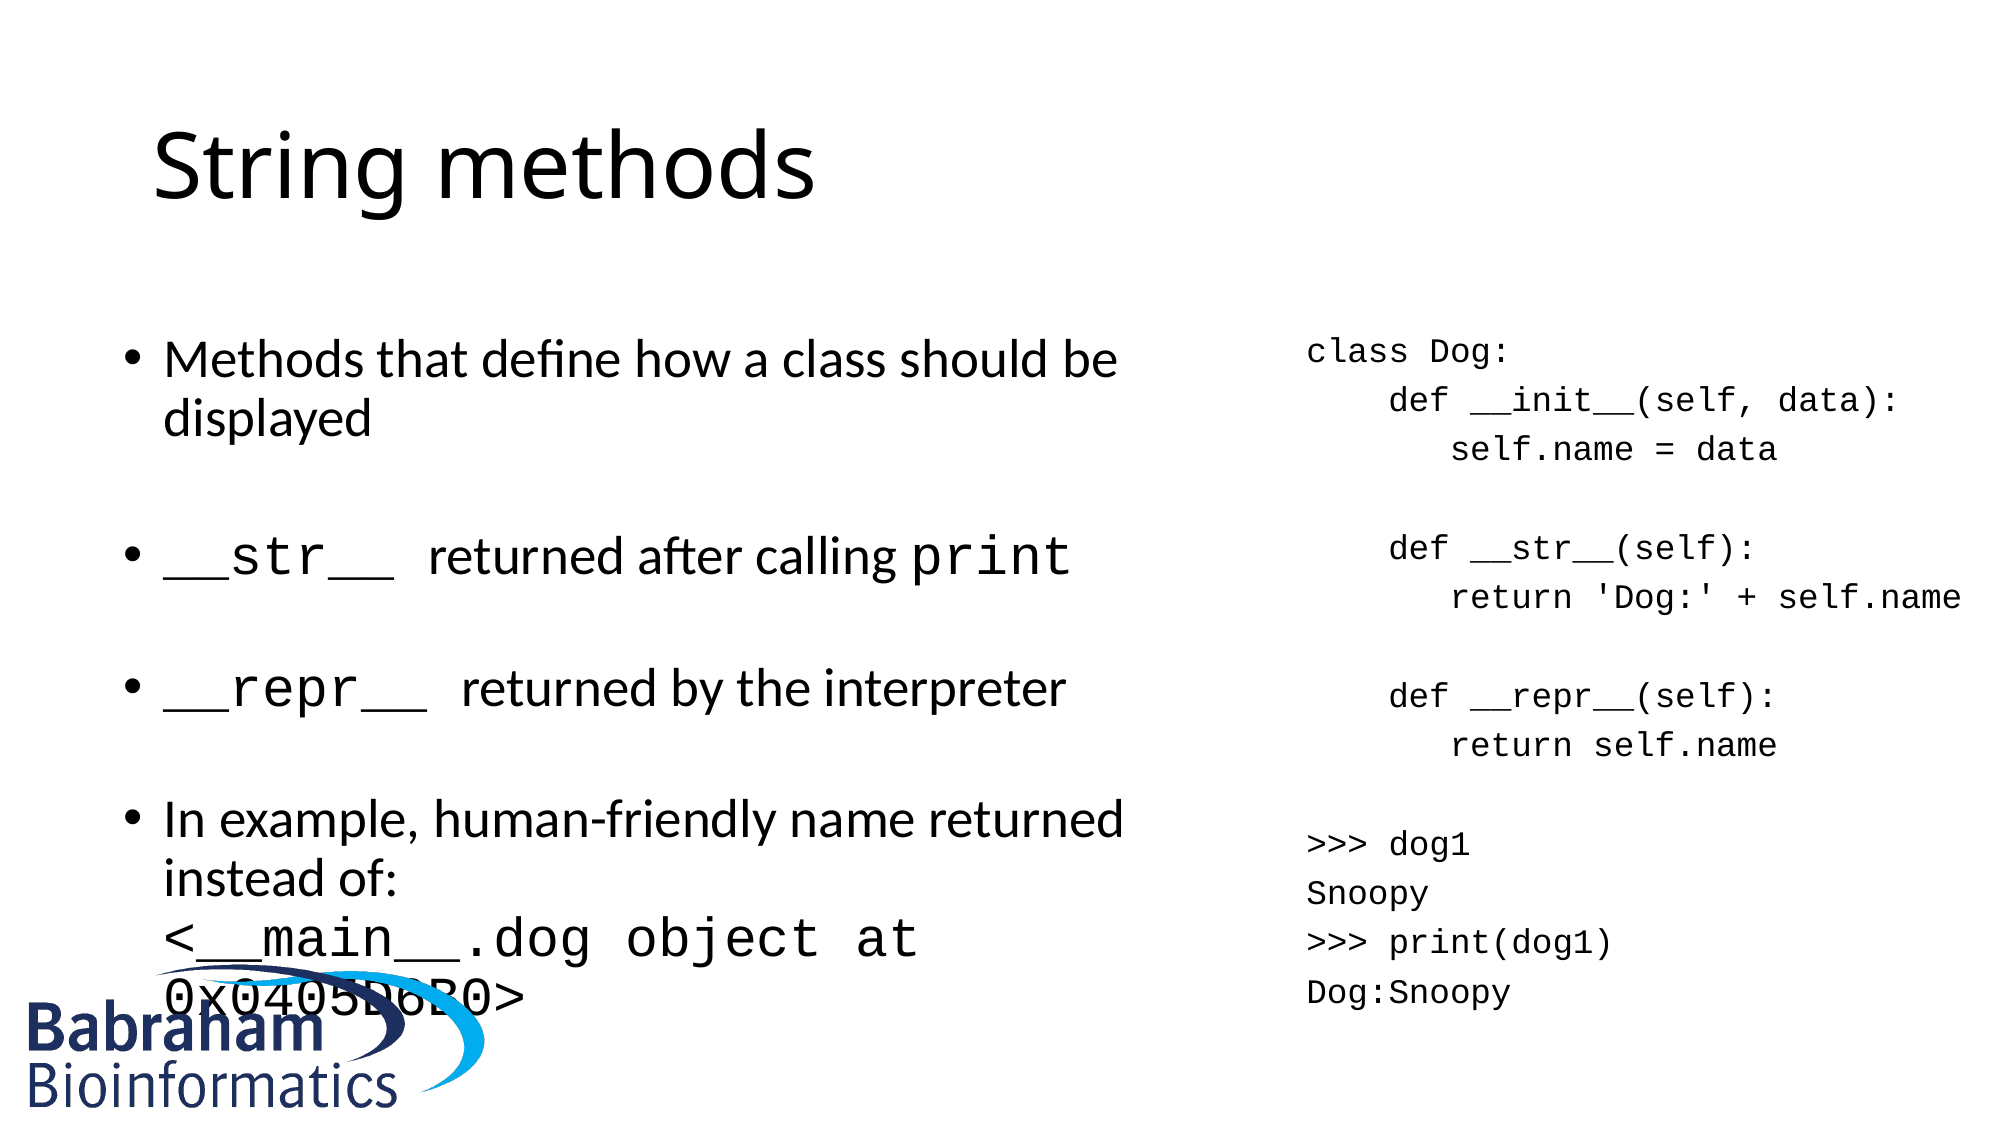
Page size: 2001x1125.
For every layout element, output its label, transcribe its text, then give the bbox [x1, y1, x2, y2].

list Methods that define how a class should be displayed __str__ returned after calling print __repr__ returned by the interpreter In example, human-friendly name returned instead of: <__main__.dog object at 0x0405D6B0> [108, 322, 1267, 1037]
title String methods [137, 59, 1863, 278]
list class Dog: def __init__(self, data): self.name = data def __str__(self): return 'Dog:' + self.name def __repr__(self): return self.name >>> dog1 Snoopy >>> print(dog1) Dog:Snoopy [1291, 324, 2000, 1039]
picture [0, 950, 495, 1125]
